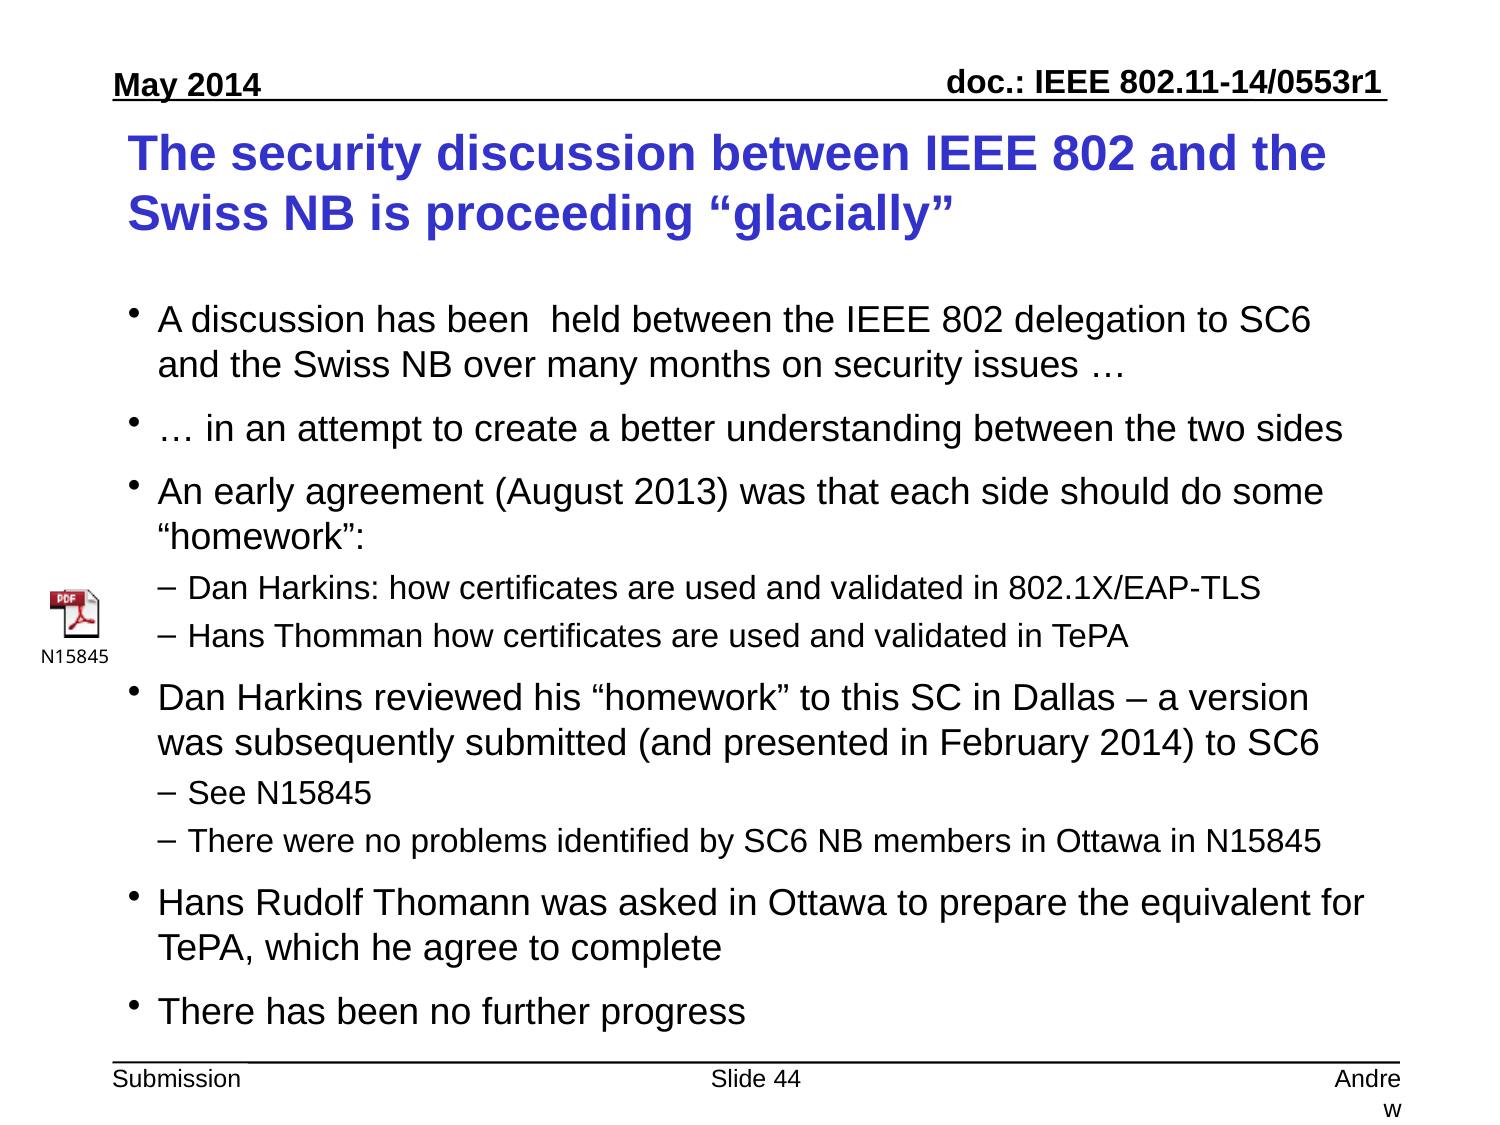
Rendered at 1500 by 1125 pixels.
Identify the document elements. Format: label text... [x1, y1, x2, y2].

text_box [0, 587, 151, 715]
footer Andrew Myles, Cisco [1320, 1061, 1402, 1093]
title The security discussion between IEEE 802 and the Swiss NB is proceeding “glacially” [112, 112, 1388, 287]
list A discussion has been held between the IEEE 802 delegation to SC6 and the Swiss NB over many months on security issues … … in an attempt to create a better understanding between the two sides An early agreement (August 2013) was that each side should do some “homework”: Dan Harkins: how certificates are used and validated in 802.1X/EAP-TLS Hans Thomman how certificates are used and validated in TePA Dan Harkins reviewed his “homework” to this SC in Dallas – a version was subsequently submitted (and presented in February 2014) to SC6 See N15845 There were no problems identified by SC6 NB members in Ottawa in N15845 Hans Rudolf Thomann was asked in Ottawa to prepare the equivalent for TePA, which he agree to complete There has been no further progress [112, 287, 1388, 963]
slide_number Slide 44 [709, 1061, 803, 1093]
